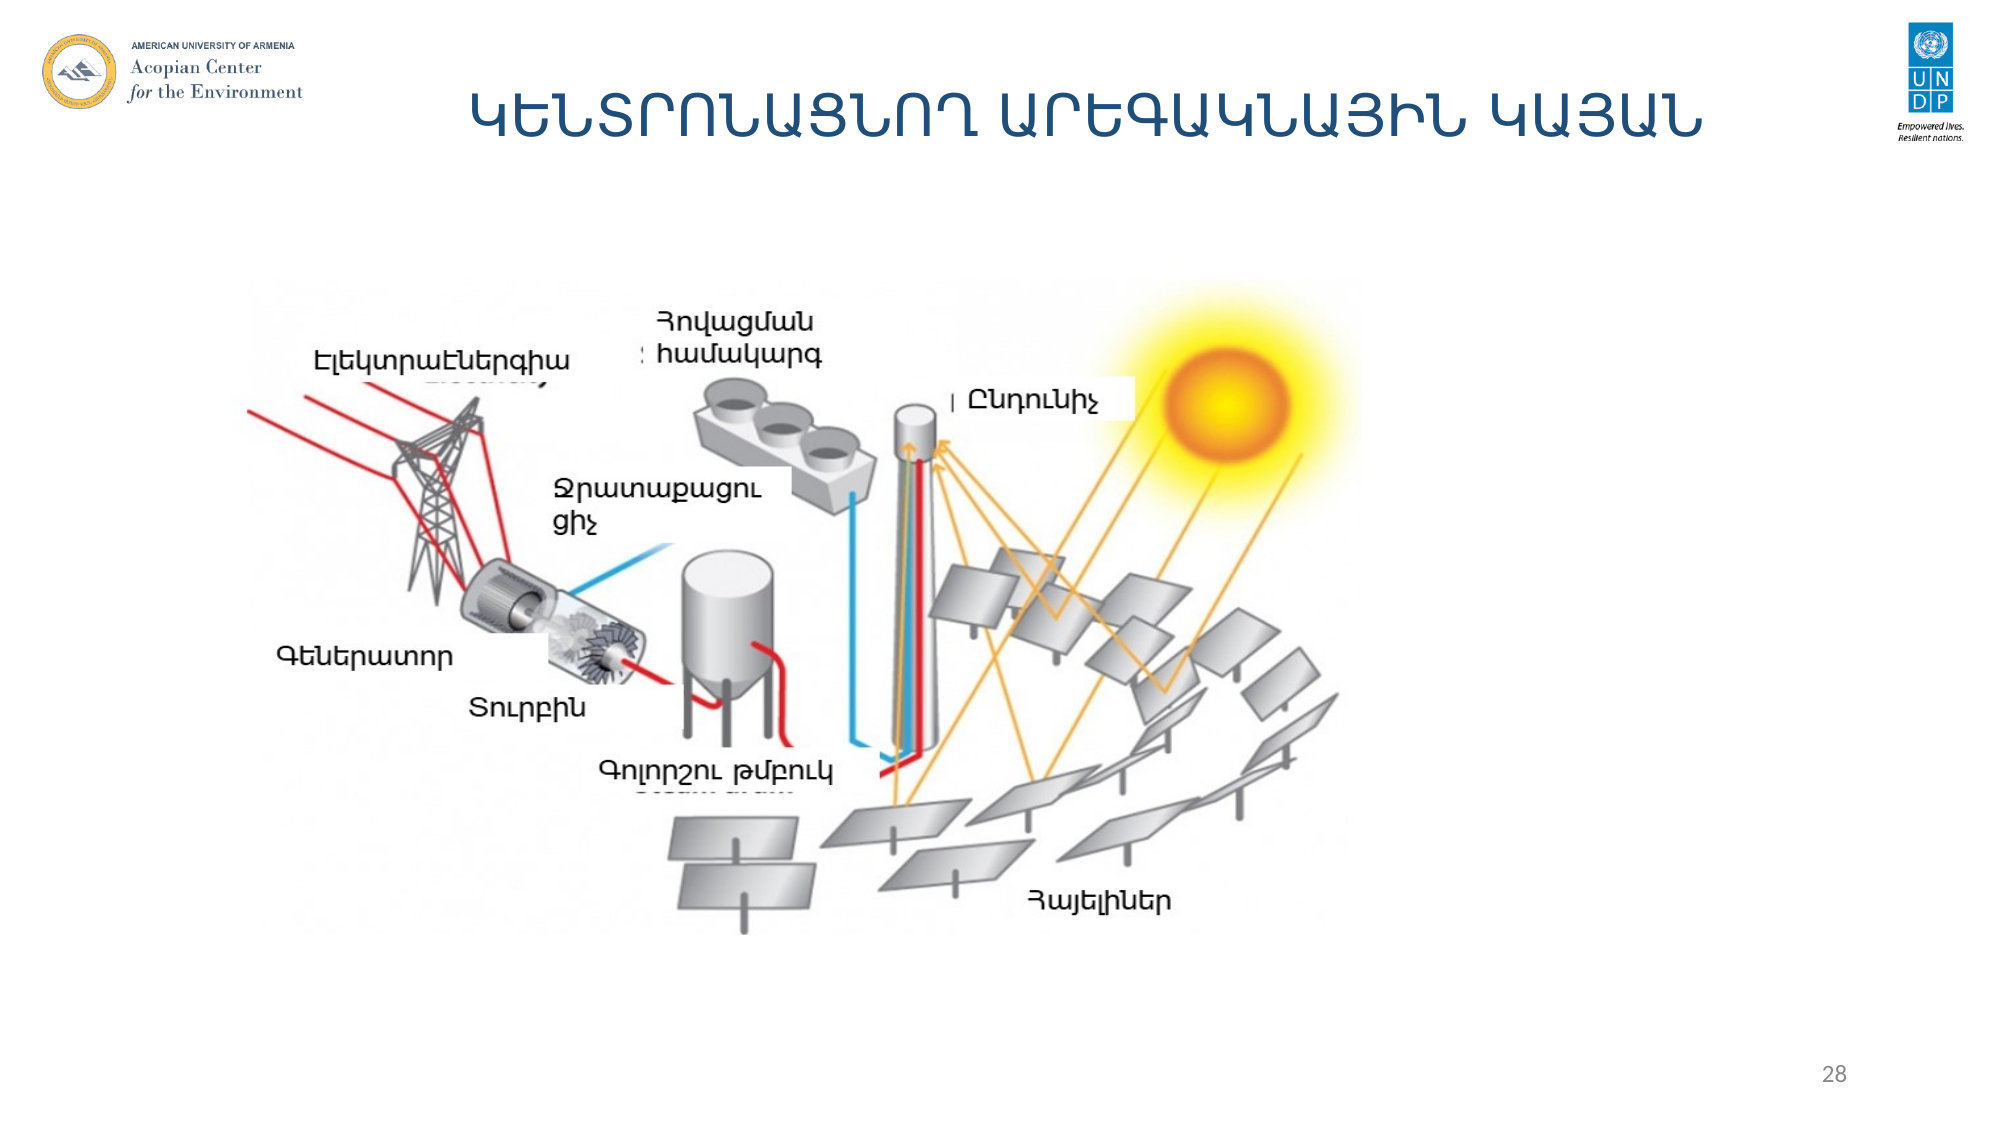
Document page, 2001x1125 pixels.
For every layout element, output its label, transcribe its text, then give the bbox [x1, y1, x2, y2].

picture [121, 30, 303, 112]
table_cell 7 340 – 8 100 [42, 34, 121, 109]
picture [62, 196, 1748, 1019]
slide_number 28 [1412, 1042, 1863, 1103]
picture [1882, 10, 1981, 153]
title ԿԵՆՏՐՈՆԱՑՆՈՂ ԱՐԵԳԱԿՆԱՅԻՆ ԿԱՅԱՆ [452, 59, 1863, 175]
